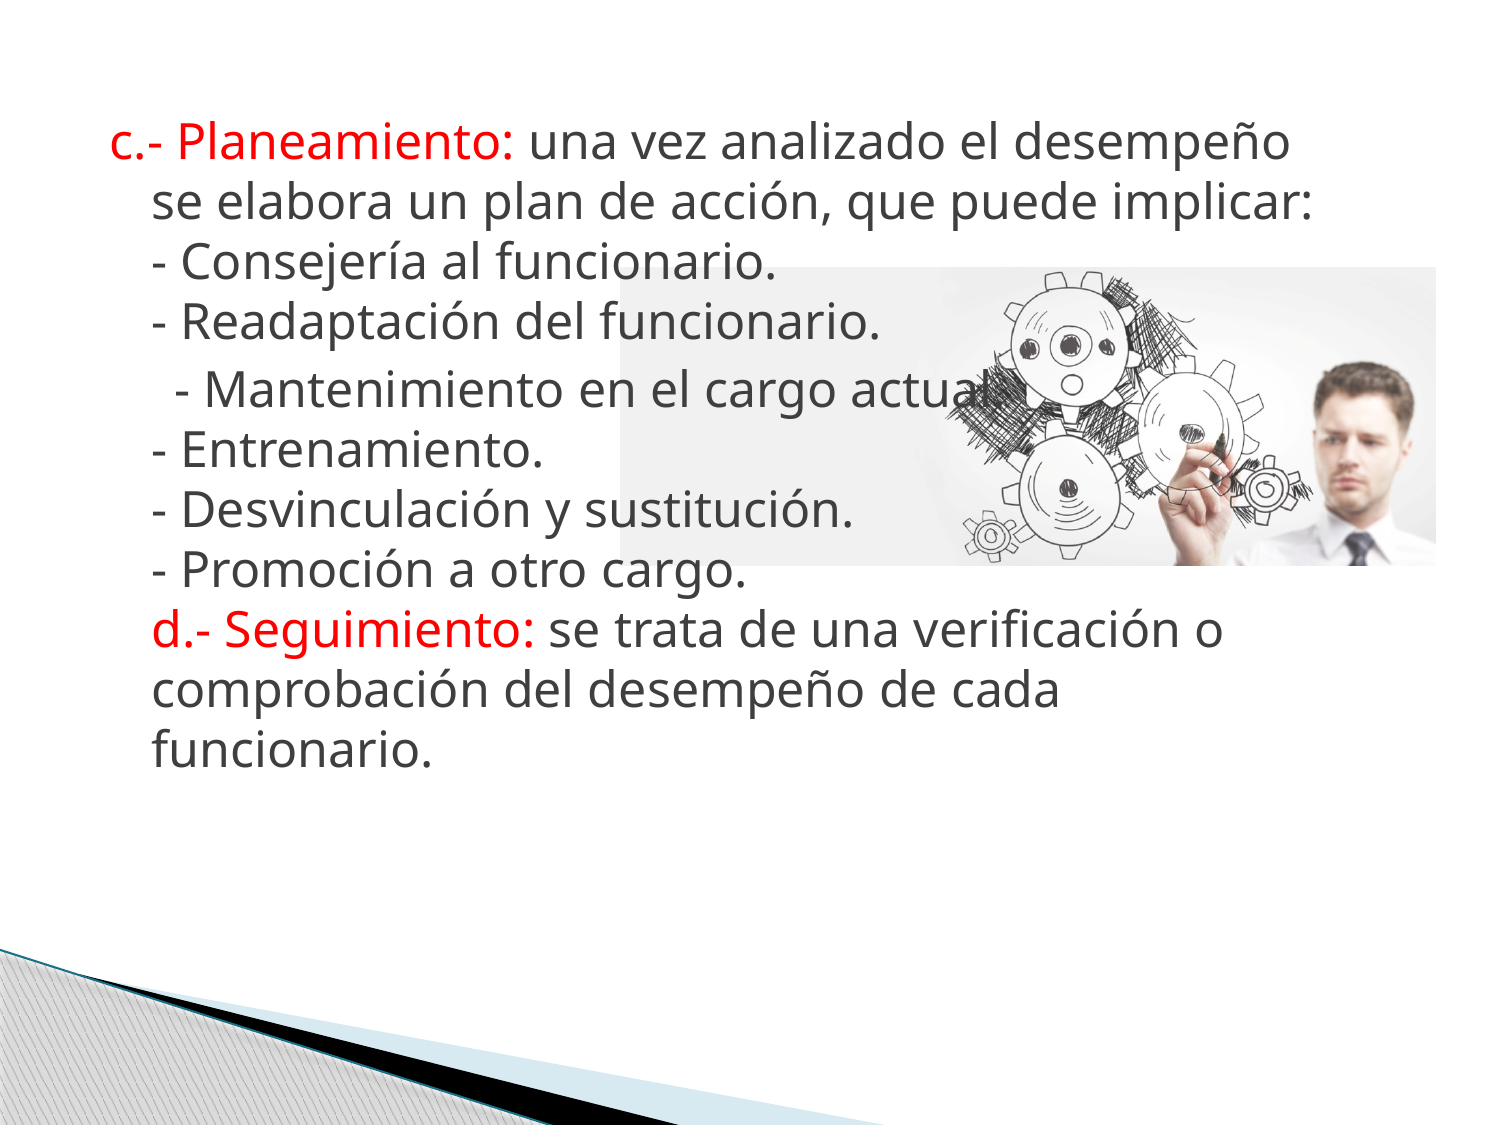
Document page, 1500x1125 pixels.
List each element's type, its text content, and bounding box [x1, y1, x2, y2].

list c.- Planeamiento: una vez analizado el desempeño se elabora un plan de acción, que puede implicar: - Consejería al funcionario. - Readaptación del funcionario. - Mantenimiento en el cargo actual. - Entrenamiento. - Desvinculación y sustitución. - Promoción a otro cargo. d.- Seguimiento: se trata de una verificación o comprobación del desempeño de cada funcionario. [76, 101, 1352, 852]
picture [619, 266, 1436, 566]
